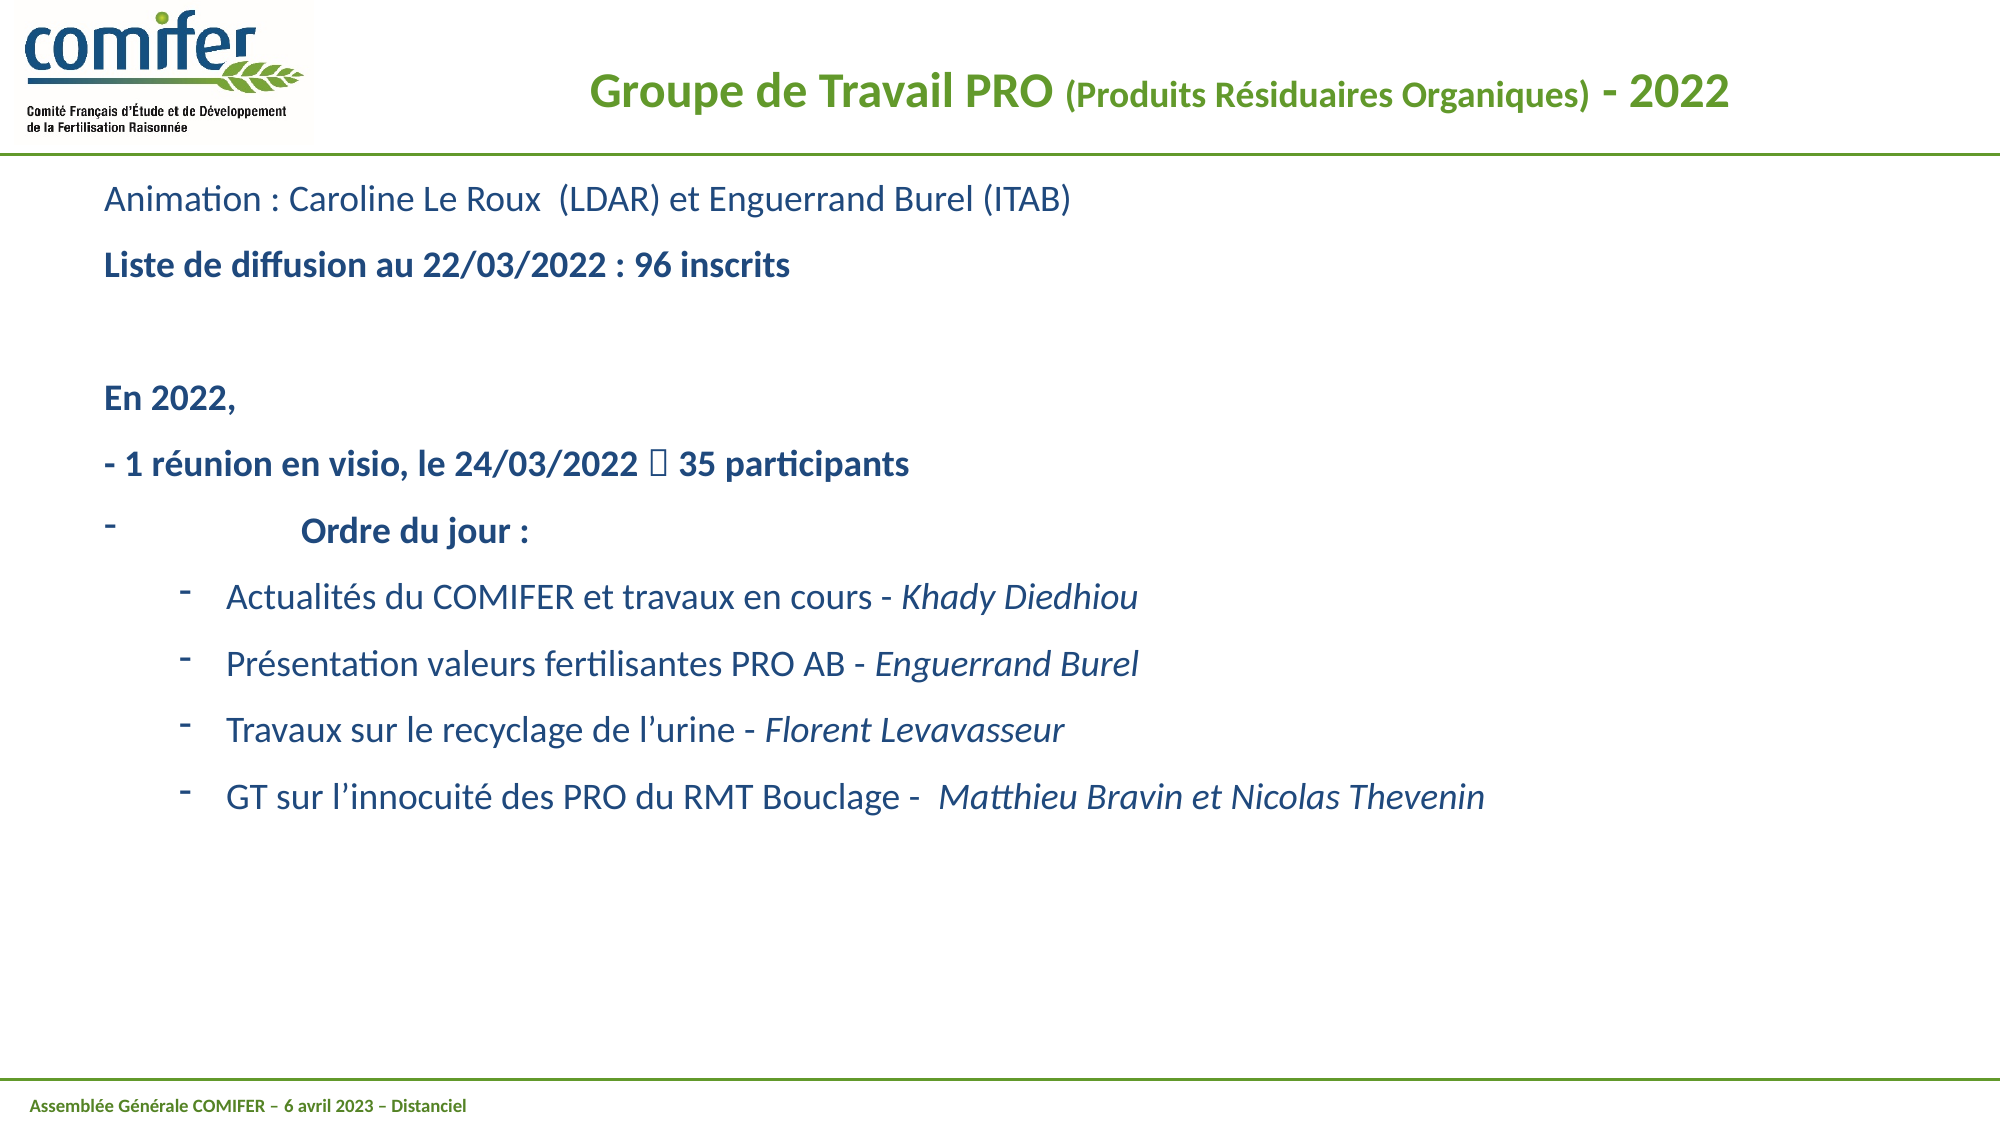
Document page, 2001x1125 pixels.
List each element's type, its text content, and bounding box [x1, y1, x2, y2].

picture [14, 0, 314, 145]
text_box Groupe de Travail PRO (Produits Résiduaires Organiques) - 2022 [500, 19, 1749, 125]
text_box Animation : Caroline Le Roux (LDAR) et Enguerrand Burel (ITAB) Liste de diffusion au 22/03/2022 : 96 inscrits En 2022, - 1 réunion en visio, le 24/03/2022  35 participants Ordre du jour : Actualités du COMIFER et travaux en cours - Khady Diedhiou Présentation valeurs fertilisantes PRO AB - Enguerrand Burel Travaux sur le recyclage de l’urine - Florent Levavasseur GT sur l’innocuité des PRO du RMT Bouclage - Matthieu Bravin et Nicolas Thevenin [89, 157, 1955, 891]
